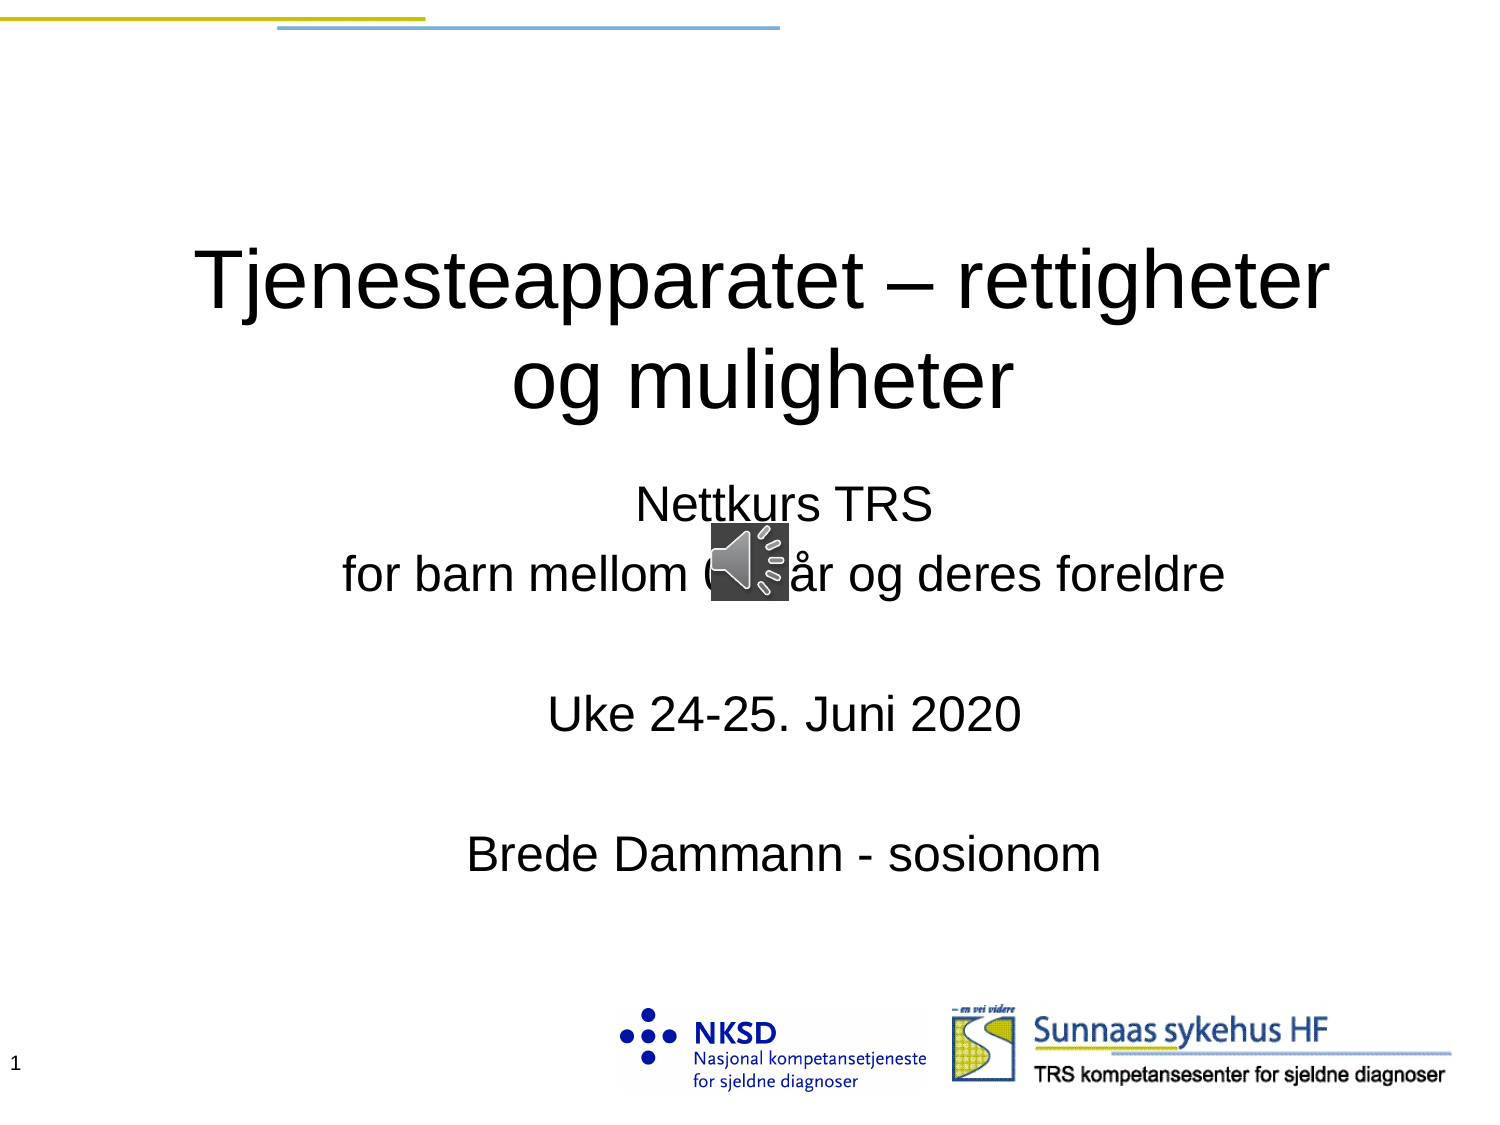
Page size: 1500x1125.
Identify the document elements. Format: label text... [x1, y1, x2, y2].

title Tjenesteapparatet – rettigheter og muligheter [112, 151, 1388, 500]
subtitle Nettkurs TRS for barn mellom 0-3 år og deres foreldre Uke 24-25. Juni 2020 Brede Dammann - sosionom [154, 447, 1388, 972]
picture [620, 1008, 926, 1092]
picture [952, 1004, 1452, 1087]
picture [709, 522, 791, 603]
picture [0, 17, 780, 30]
